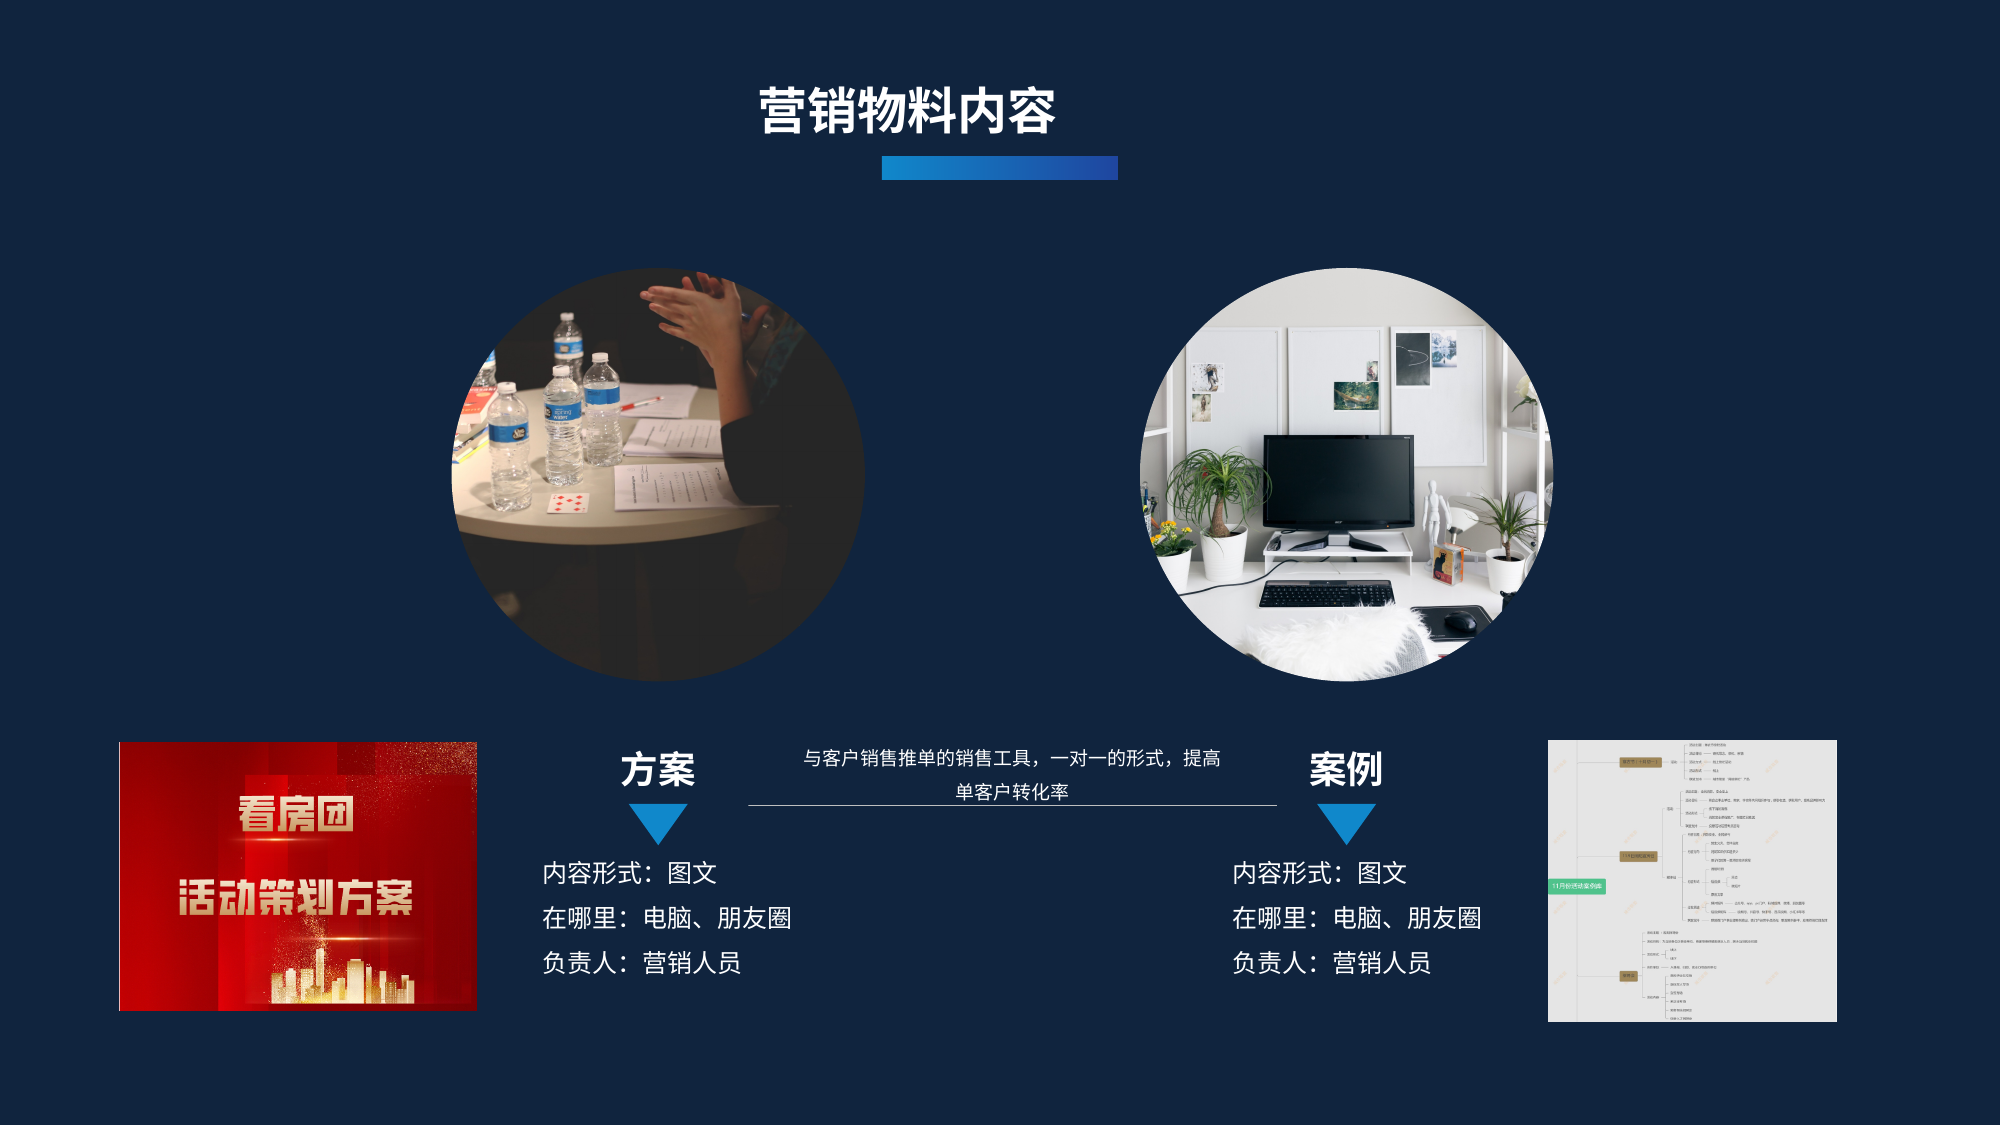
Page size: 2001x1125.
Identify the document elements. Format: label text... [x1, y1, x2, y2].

picture [119, 742, 477, 1011]
text_box 与客户销售推单的销售工具，一对一的形式，提高单客户转化率 [964, 806, 1127, 811]
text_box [1127, 268, 1654, 982]
text_box 营销物料内容 [743, 71, 1257, 147]
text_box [438, 267, 964, 987]
text_box [881, 155, 1119, 181]
picture [1548, 739, 1837, 1022]
text_box 与客户销售推单的销售工具，一对一的形式，提高单客户转化率 [964, 727, 1127, 805]
